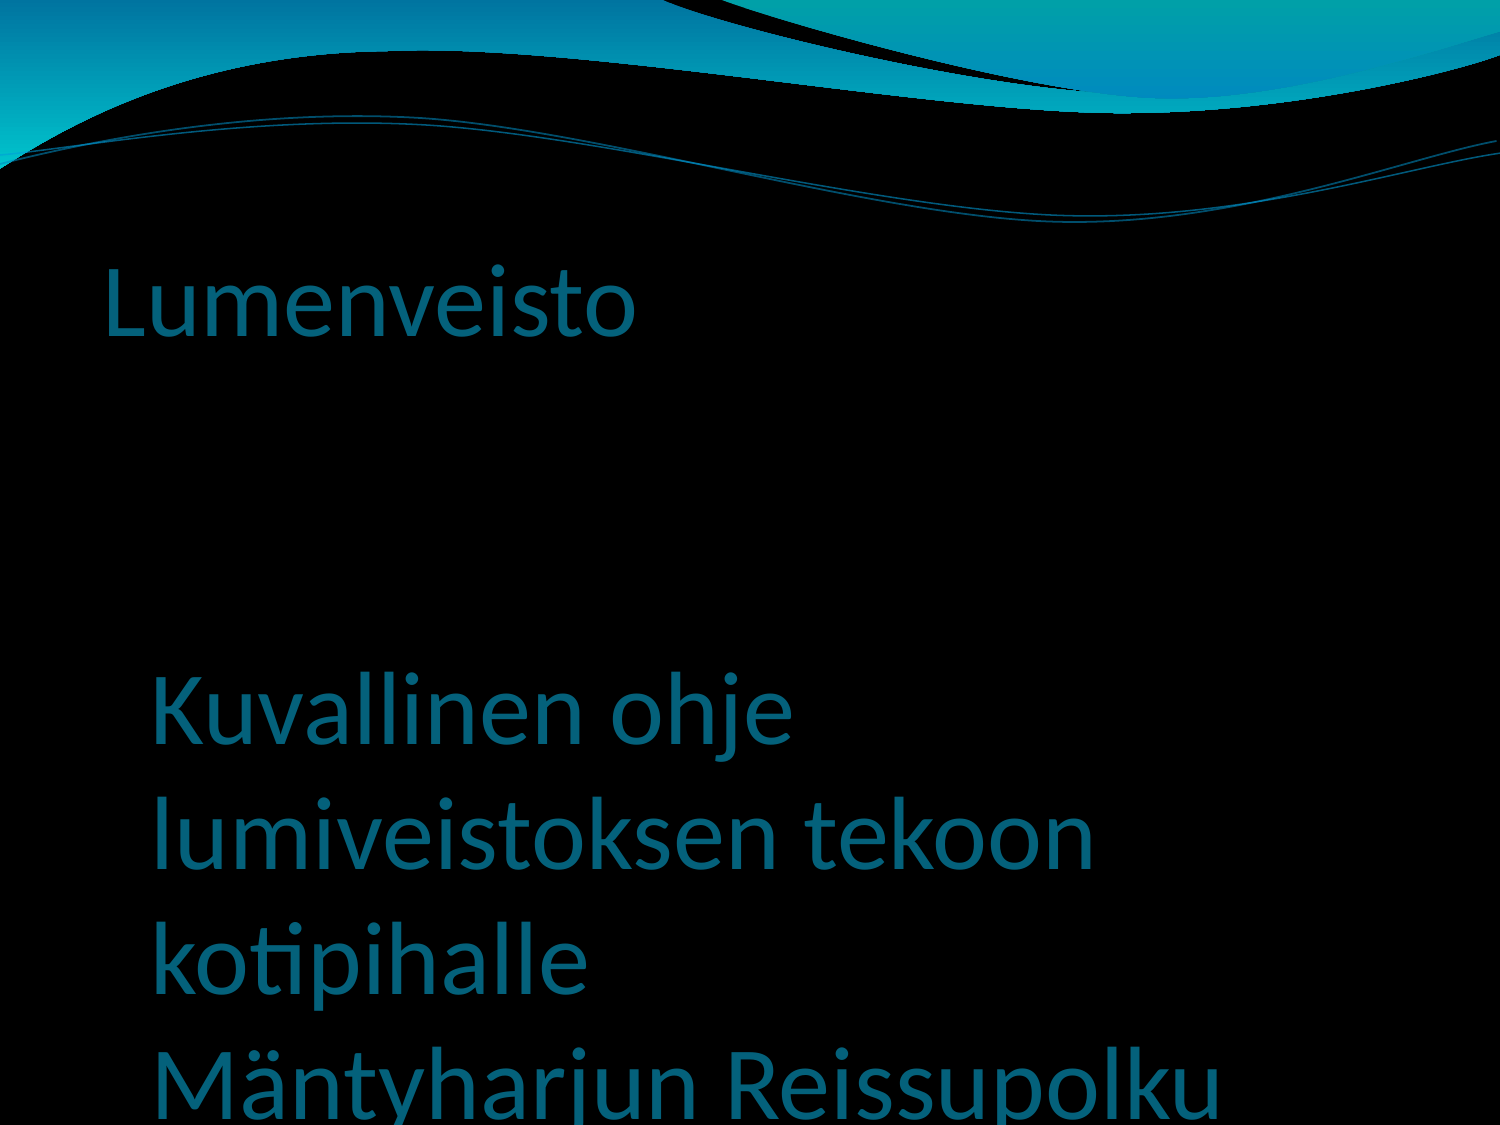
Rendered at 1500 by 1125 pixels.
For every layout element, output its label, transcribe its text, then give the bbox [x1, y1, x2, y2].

subtitle Kuvallinen ohje lumiveistoksen tekoon kotipihalle Mäntyharjun Reissupolku Markku Sohlman [135, 633, 1412, 929]
title Lumenveisto [87, 224, 1376, 525]
